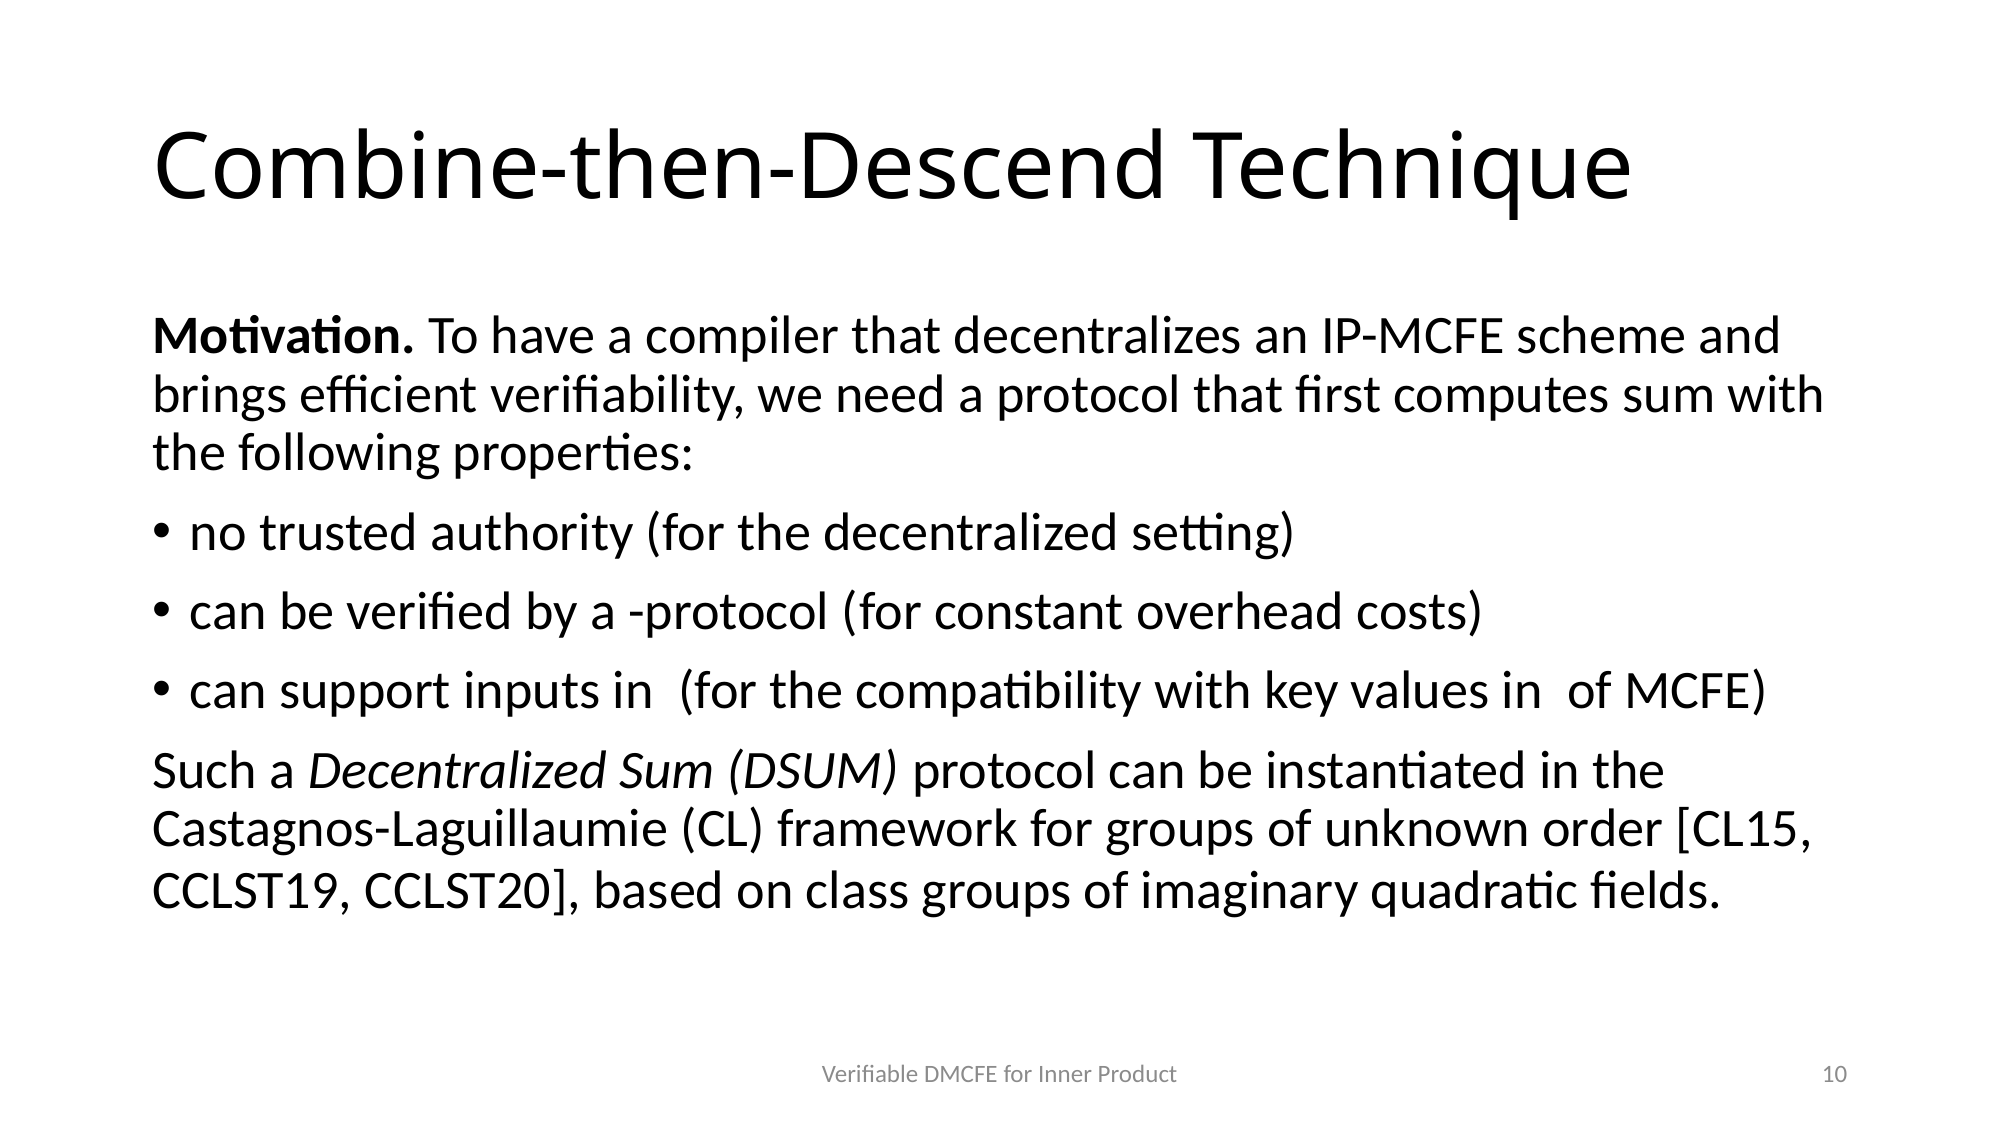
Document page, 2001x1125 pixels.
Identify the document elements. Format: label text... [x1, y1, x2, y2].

slide_number 10 [1412, 1042, 1863, 1103]
footer Verifiable DMCFE for Inner Product [662, 1042, 1338, 1103]
title Combine-then-Descend Technique [137, 59, 1863, 278]
